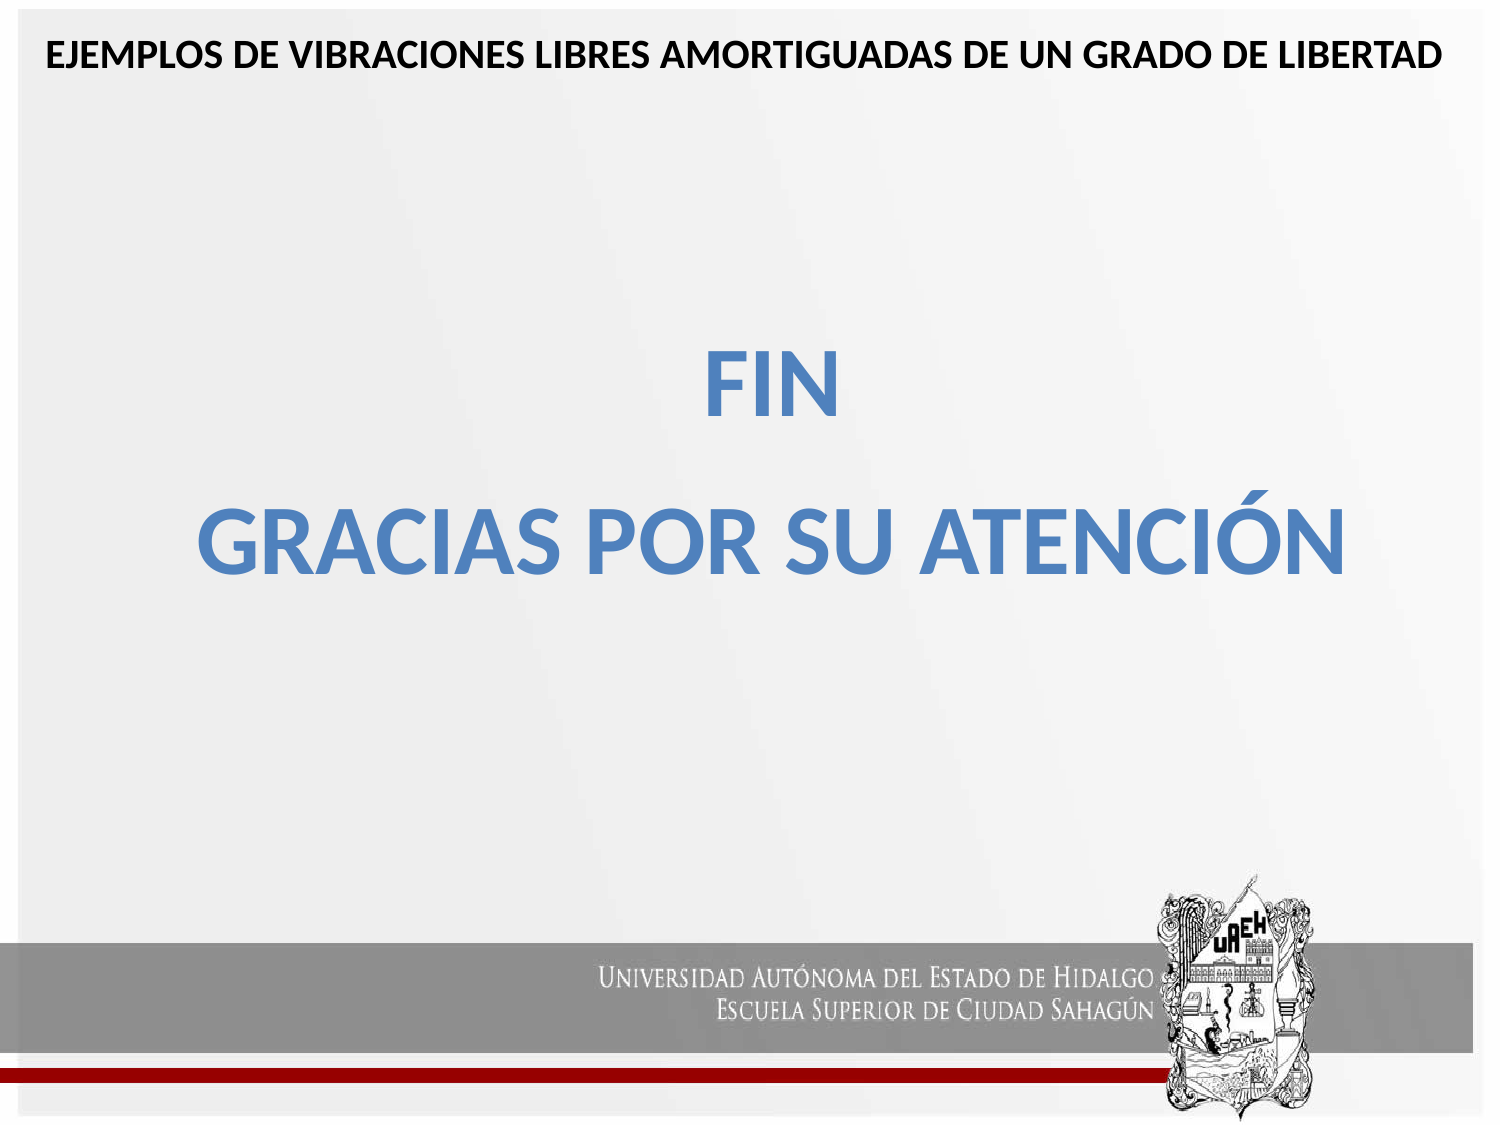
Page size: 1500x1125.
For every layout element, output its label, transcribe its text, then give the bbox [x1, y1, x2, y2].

text_box EJEMPLOS DE VIBRACIONES LIBRES AMORTIGUADAS DE UN GRADO DE LIBERTAD [13, 0, 1476, 104]
text_box FIN GRACIAS POR SU ATENCIÓN [34, 290, 1500, 603]
picture [0, 0, 1500, 1125]
